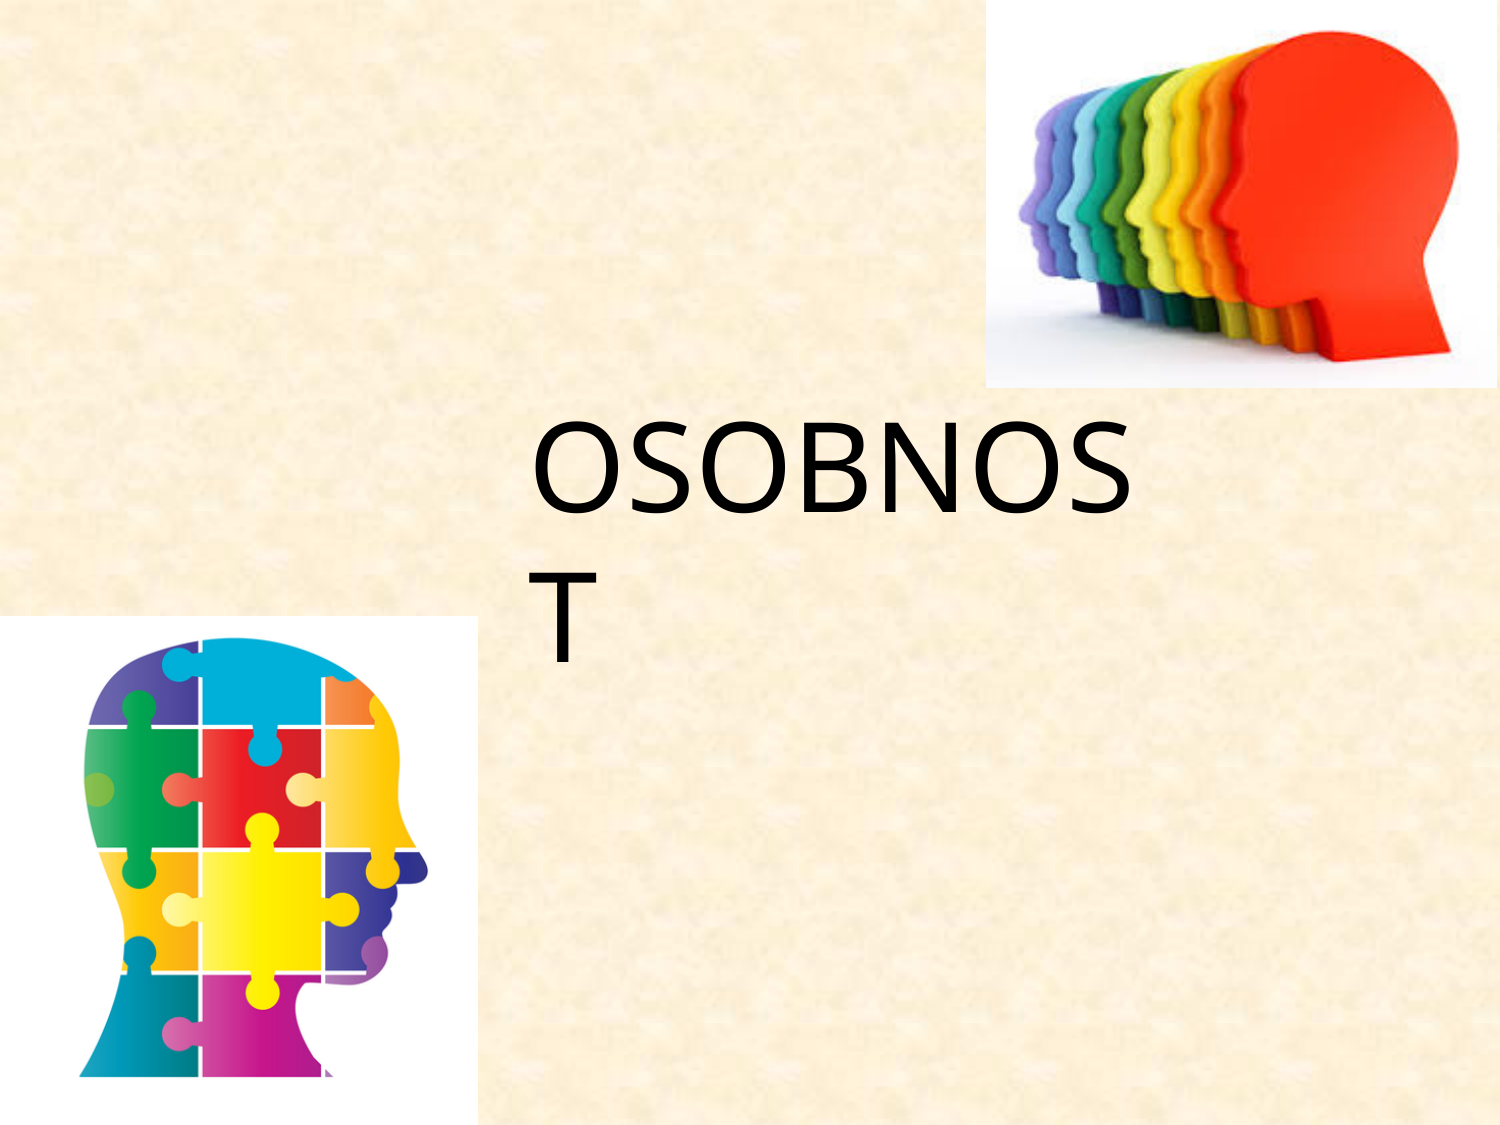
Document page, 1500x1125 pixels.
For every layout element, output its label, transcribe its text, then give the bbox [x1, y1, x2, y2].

title OSOBNOST [513, 468, 1164, 608]
picture [0, 0, 1500, 1125]
